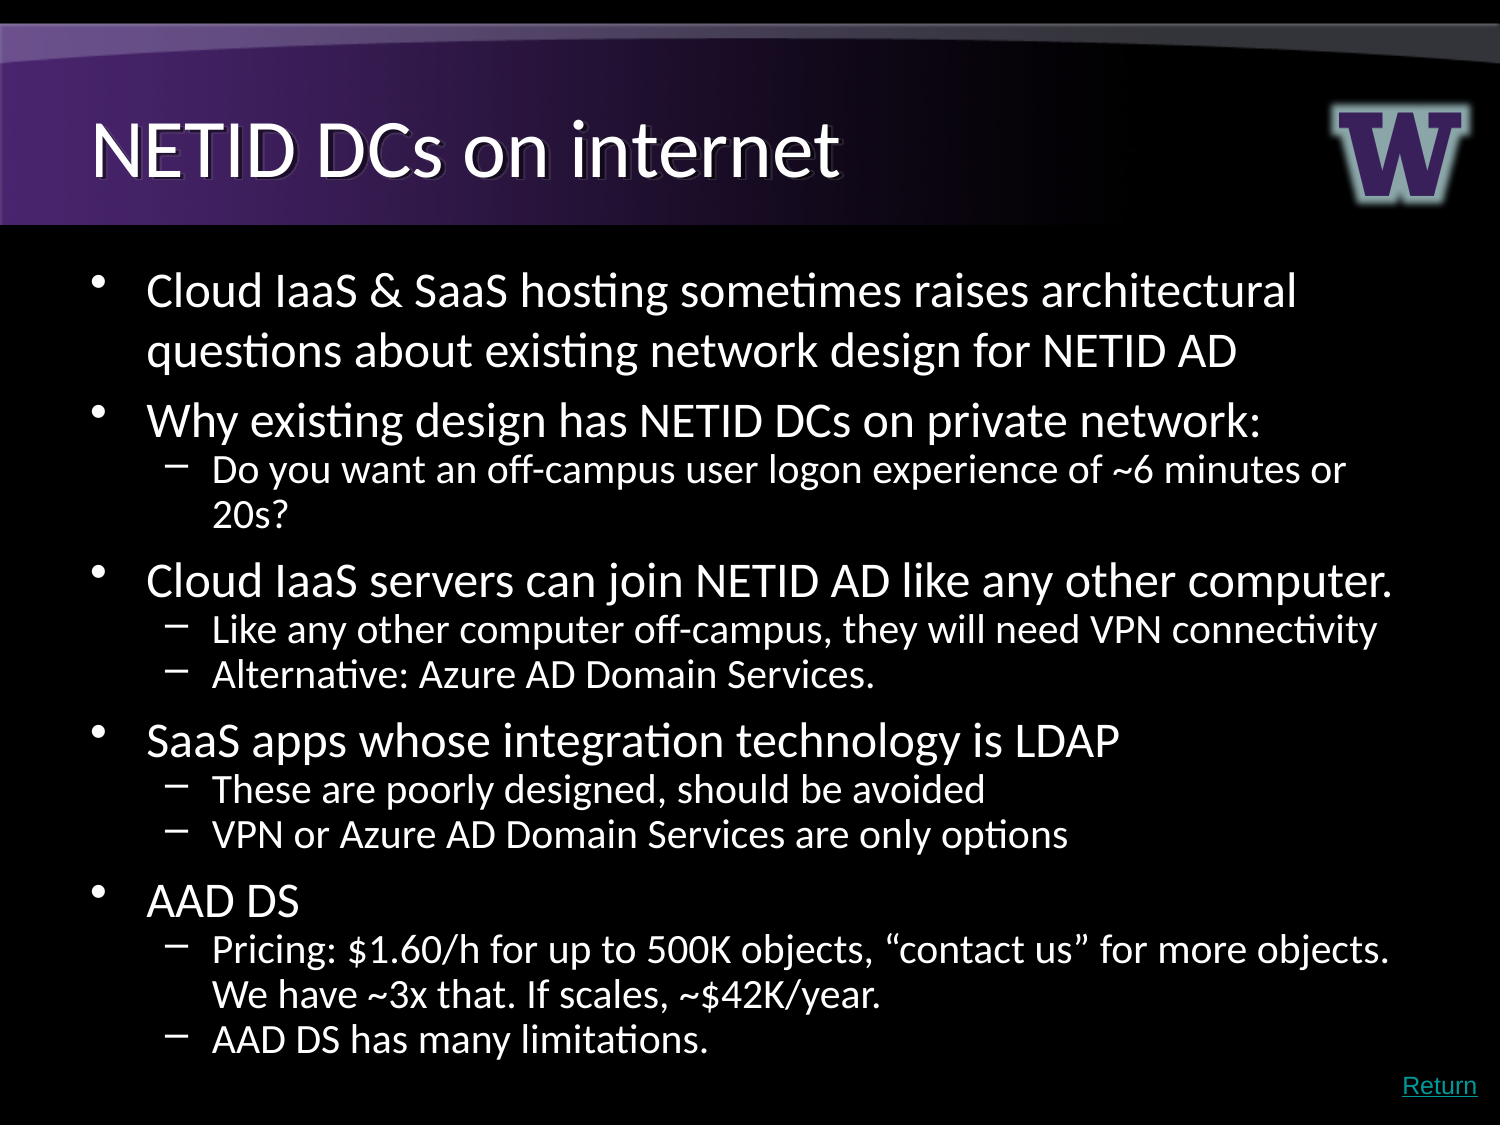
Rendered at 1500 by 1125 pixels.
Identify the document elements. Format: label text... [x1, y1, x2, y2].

picture [0, 0, 1500, 225]
title NETID DCs on internet [74, 74, 1326, 213]
text_box Return [1387, 1062, 1500, 1108]
list Cloud IaaS & SaaS hosting sometimes raises architectural questions about existing network design for NETID AD Why existing design has NETID DCs on private network: Do you want an off-campus user logon experience of ~6 minutes or 20s? Cloud IaaS servers can join NETID AD like any other computer. Like any other computer off-campus, they will need VPN connectivity Alternative: Azure AD Domain Services. SaaS apps whose integration technology is LDAP These are poorly designed, should be avoided VPN or Azure AD Domain Services are only options AAD DS Pricing: $1.60/h for up to 500K objects, “contact us” for more objects. We have ~3x that. If scales, ~$42K/year. AAD DS has many limitations. [74, 249, 1426, 1088]
